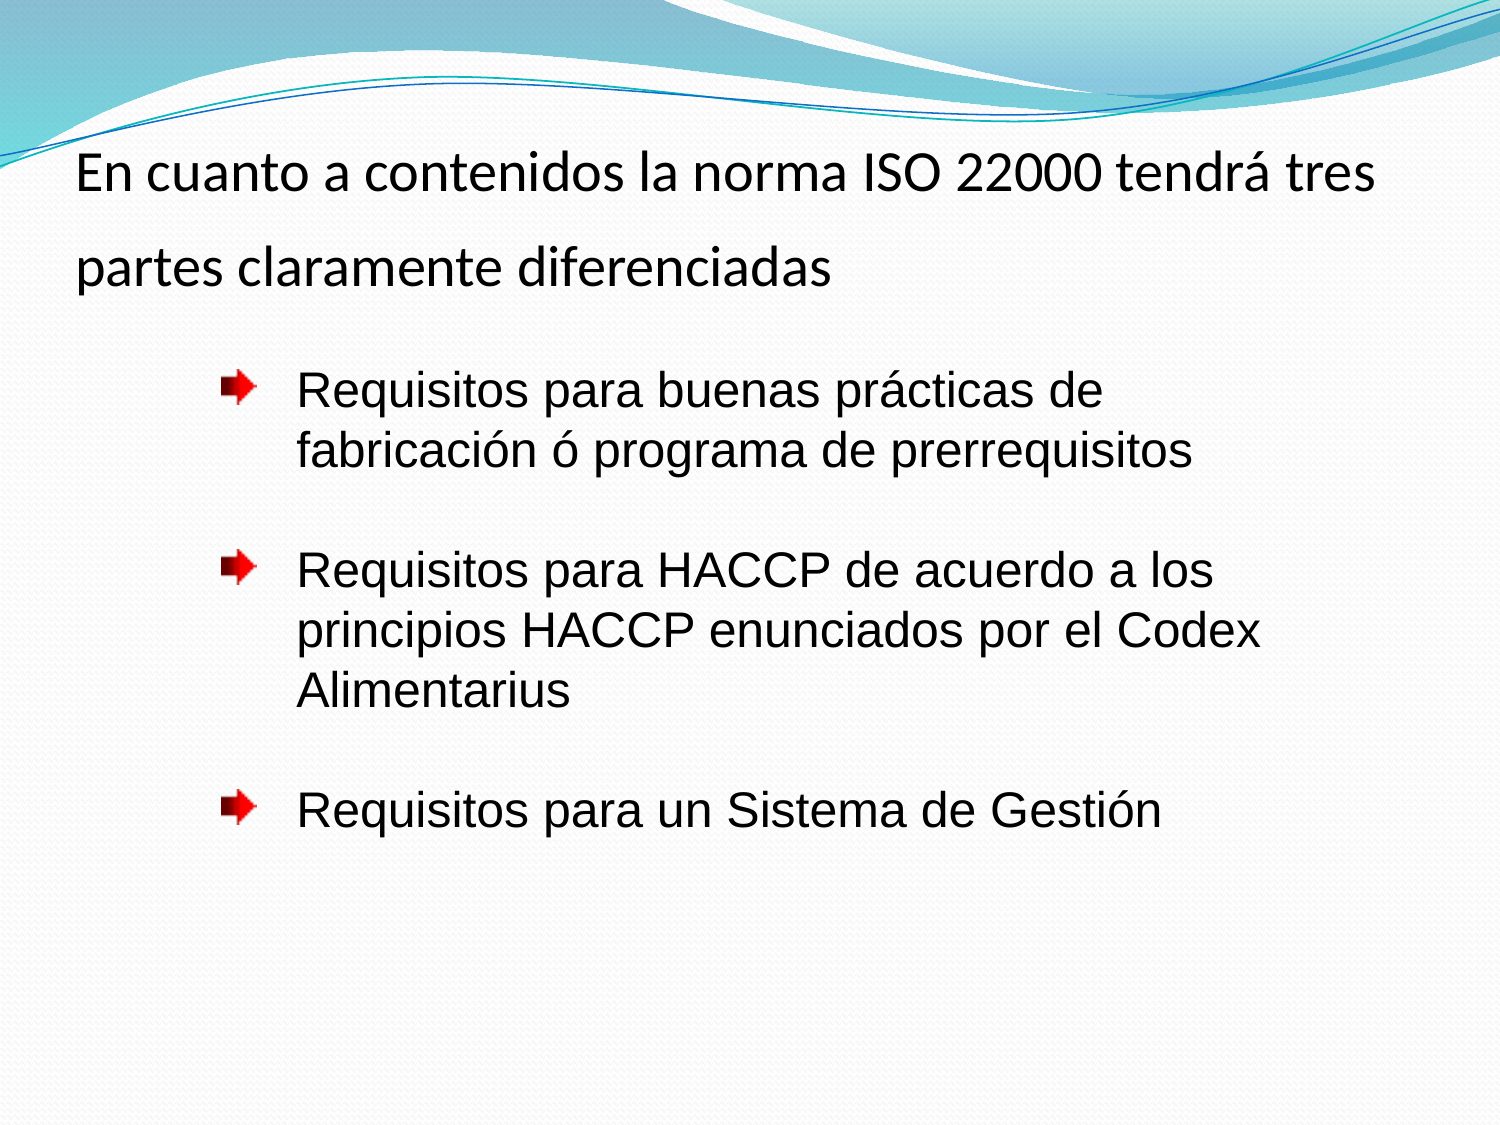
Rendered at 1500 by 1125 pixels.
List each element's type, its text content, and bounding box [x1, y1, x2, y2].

title En cuanto a contenidos la norma ISO 22000 tendrá tres partes claramente diferenciadas [75, 115, 1425, 303]
picture [221, 369, 257, 405]
text_box Requisitos para buenas prácticas de fabricación ó programa de prerrequisitos Requisitos para HACCP de acuerdo a los principios HACCP enunciados por el Codex Alimentarius Requisitos para un Sistema de Gestión [206, 349, 1317, 845]
picture [221, 549, 257, 585]
picture [221, 789, 257, 825]
